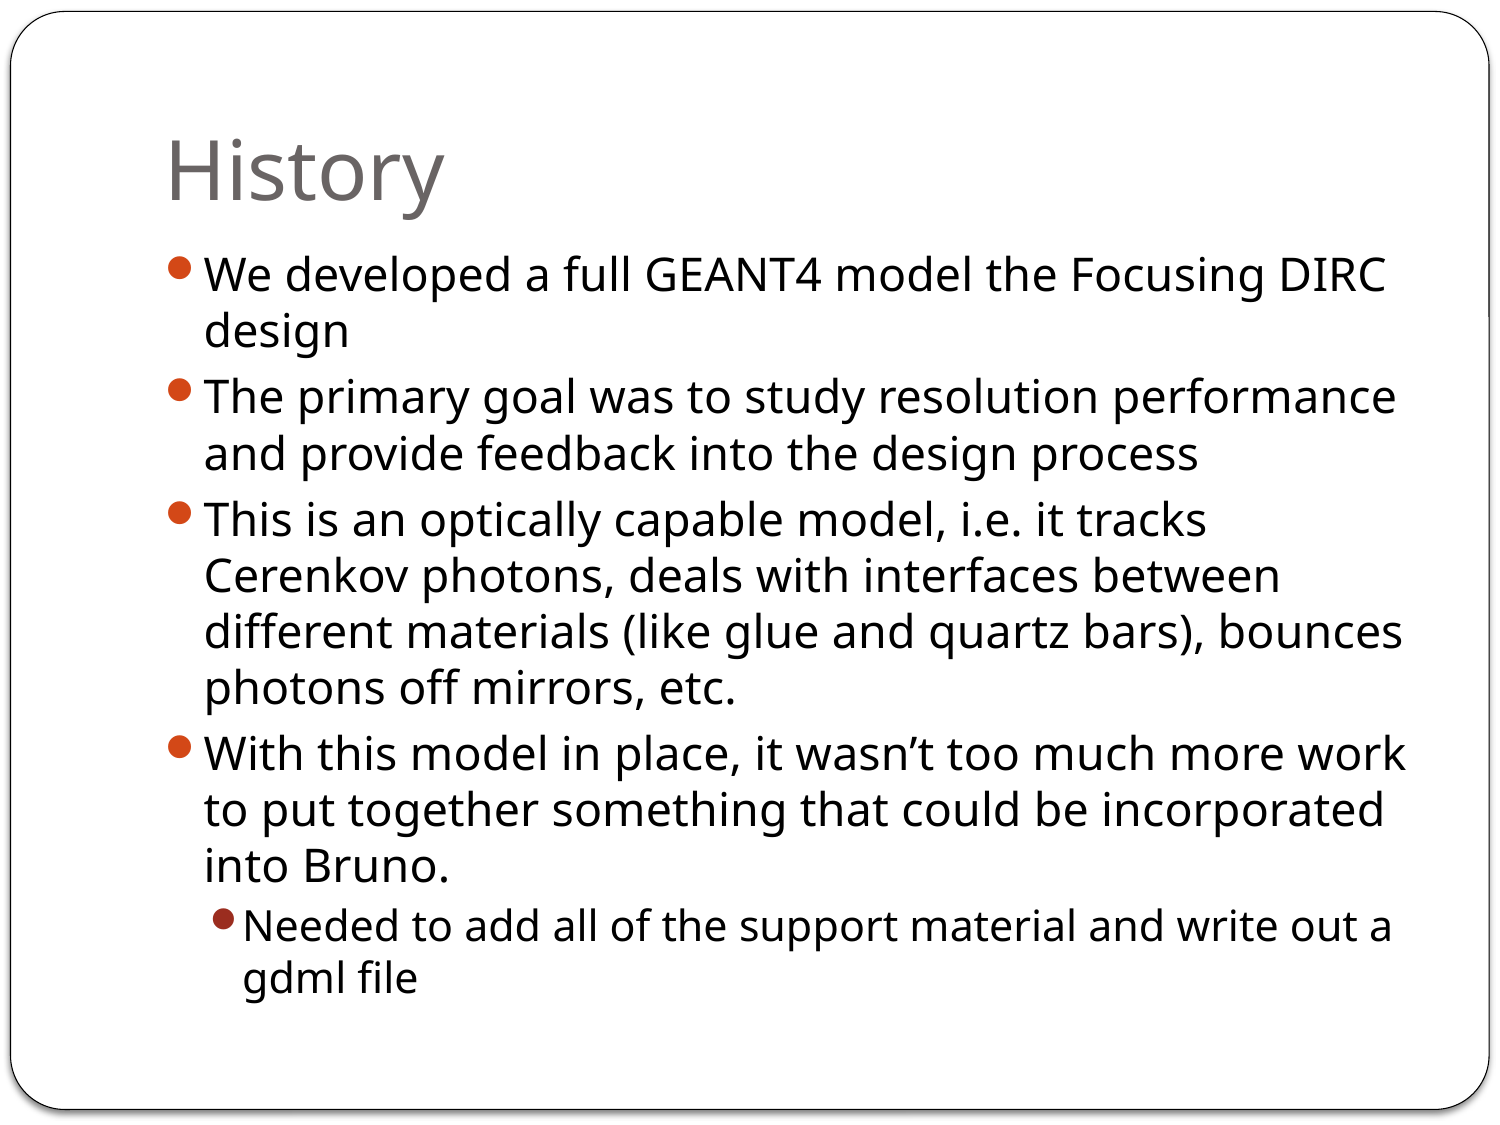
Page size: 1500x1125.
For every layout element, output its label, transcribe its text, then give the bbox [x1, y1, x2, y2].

list We developed a full GEANT4 model the Focusing DIRC design The primary goal was to study resolution performance and provide feedback into the design process This is an optically capable model, i.e. it tracks Cerenkov photons, deals with interfaces between different materials (like glue and quartz bars), bounces photons off mirrors, etc. With this model in place, it wasn’t too much more work to put together something that could be incorporated into Bruno. Needed to add all of the support material and write out a gdml file [150, 237, 1425, 1069]
title History [150, 45, 1425, 233]
